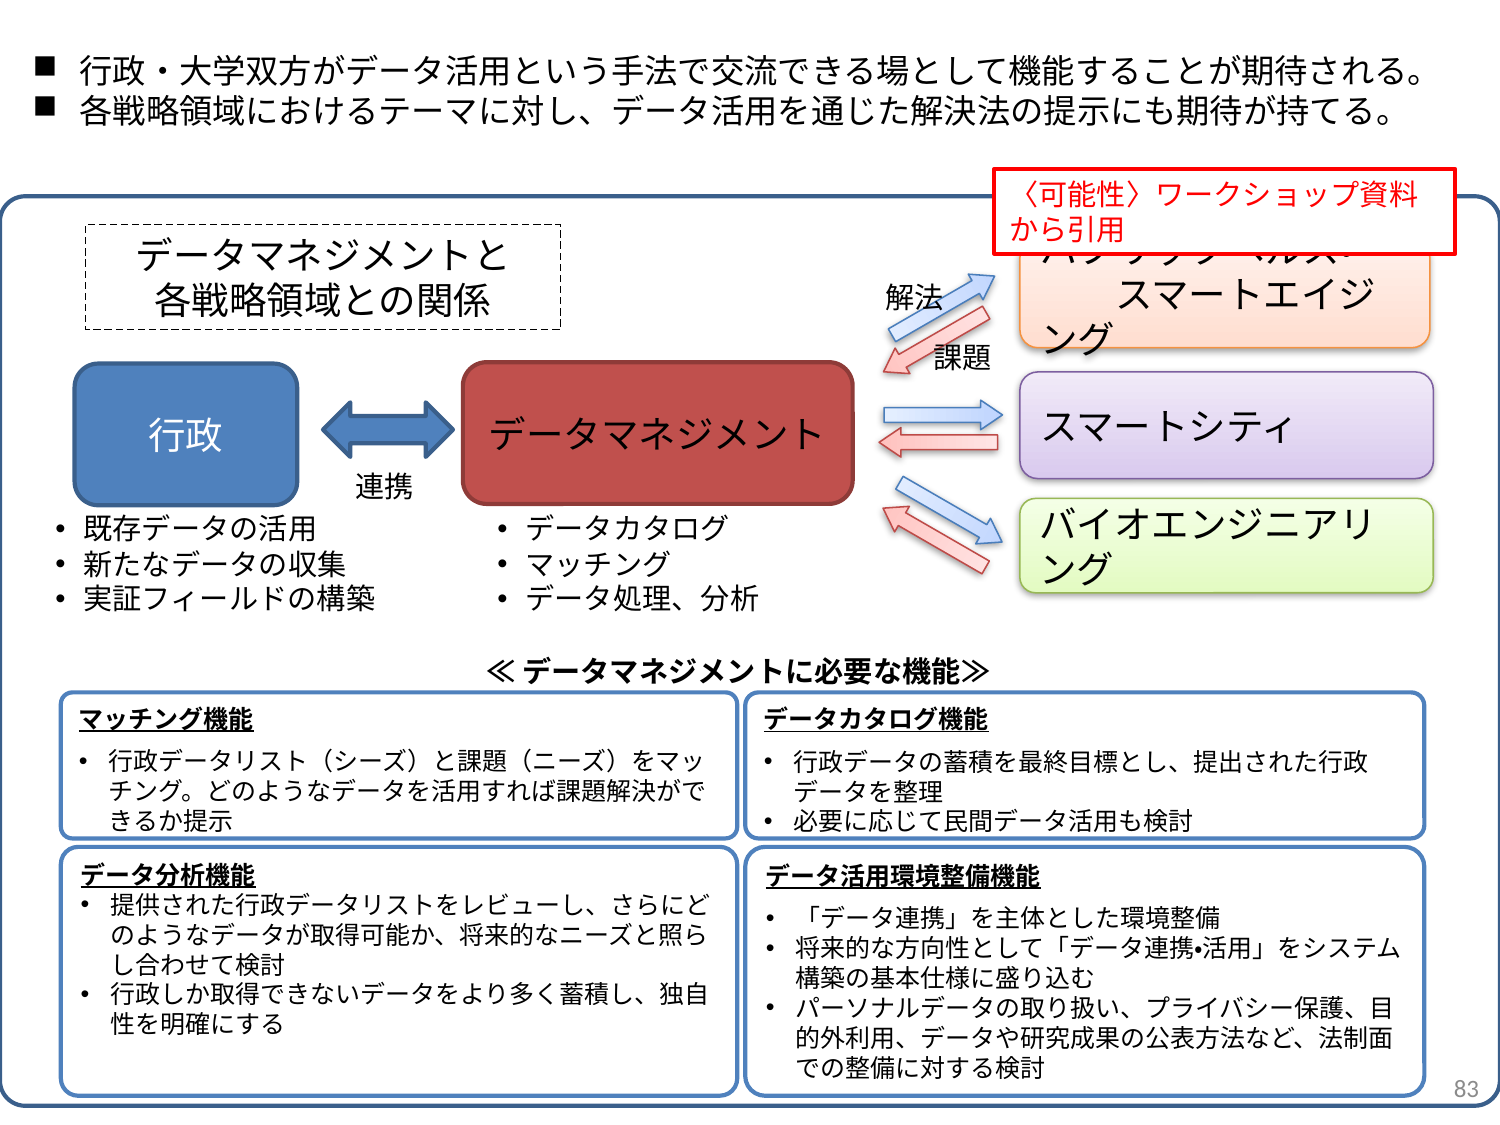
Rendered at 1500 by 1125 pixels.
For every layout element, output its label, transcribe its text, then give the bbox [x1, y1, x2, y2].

text_box データカタログ機能 行政データの蓄積を最終目標とし、提出された行政データを整理 必要に応じて民間データ活用も検討 [743, 690, 1427, 841]
text_box データ活用環境整備機能 「データ連携」を主体とした環境整備 将来的な方向性として「データ連携・活用」をシステム構築の基本仕様に盛り込む パーソナルデータの取り扱い、プライバシー保護、目的外利用、データや研究成果の公表方法など、法制面での整備に対する検討 [743, 844, 1427, 1098]
text_box データ分析機能 提供された行政データリストをレビューし、さらにどのようなデータが取得可能か、将来的なニーズと照らし合わせて検討 行政しか取得できないデータをより多く蓄積し、独自性を明確にする [58, 844, 740, 1098]
text_box [0, 194, 1500, 1108]
text_box 〈可能性〉ワークショップ資料から引用 [994, 169, 1456, 254]
text_box マッチング機能 行政データリスト（シーズ）と課題（ニーズ）をマッチング。どのようなデータを活用すれば課題解決ができるか提示 [58, 690, 740, 841]
text_box 行政・大学双方がデータ活用という手法で交流できる場として機能することが期待される。 各戦略領域におけるテーマに対し、データ活用を通じた解決法の提示にも期待が持てる。 [17, 43, 1473, 138]
text_box ≪データマネジメントに必要な機能≫ [431, 645, 1046, 696]
slide_number 83 [1144, 1057, 1495, 1118]
